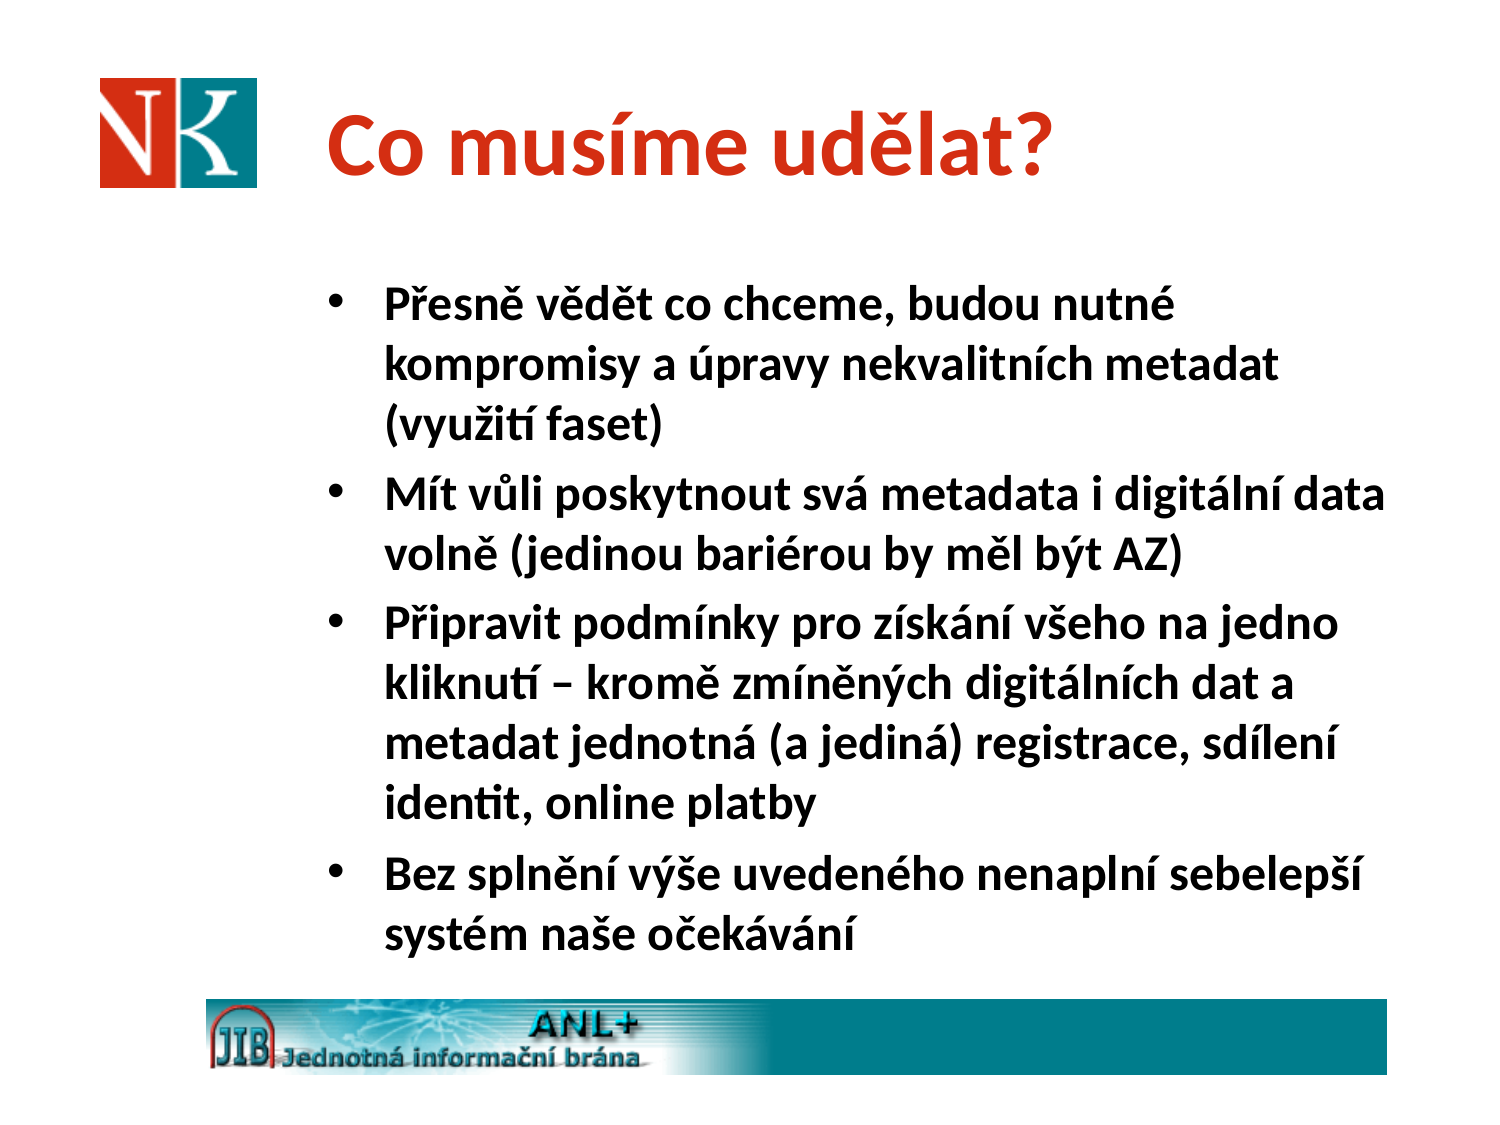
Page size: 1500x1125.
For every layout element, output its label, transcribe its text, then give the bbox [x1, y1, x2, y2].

list Přesně vědět co chceme, budou nutné kompromisy a úpravy nekvalitních metadat (využití faset) Mít vůli poskytnout svá metadata i digitální data volně (jedinou bariérou by měl být AZ) Připravit podmínky pro získání všeho na jedno kliknutí – kromě zmíněných digitálních dat a metadat jednotná (a jediná) registrace, sdílení identit, online platby Bez splnění výše uvedeného nenaplní sebelepší systém naše očekávání [312, 262, 1447, 976]
picture [206, 999, 1387, 1075]
title Co musíme udělat? [312, 45, 1425, 233]
picture [99, 77, 257, 188]
